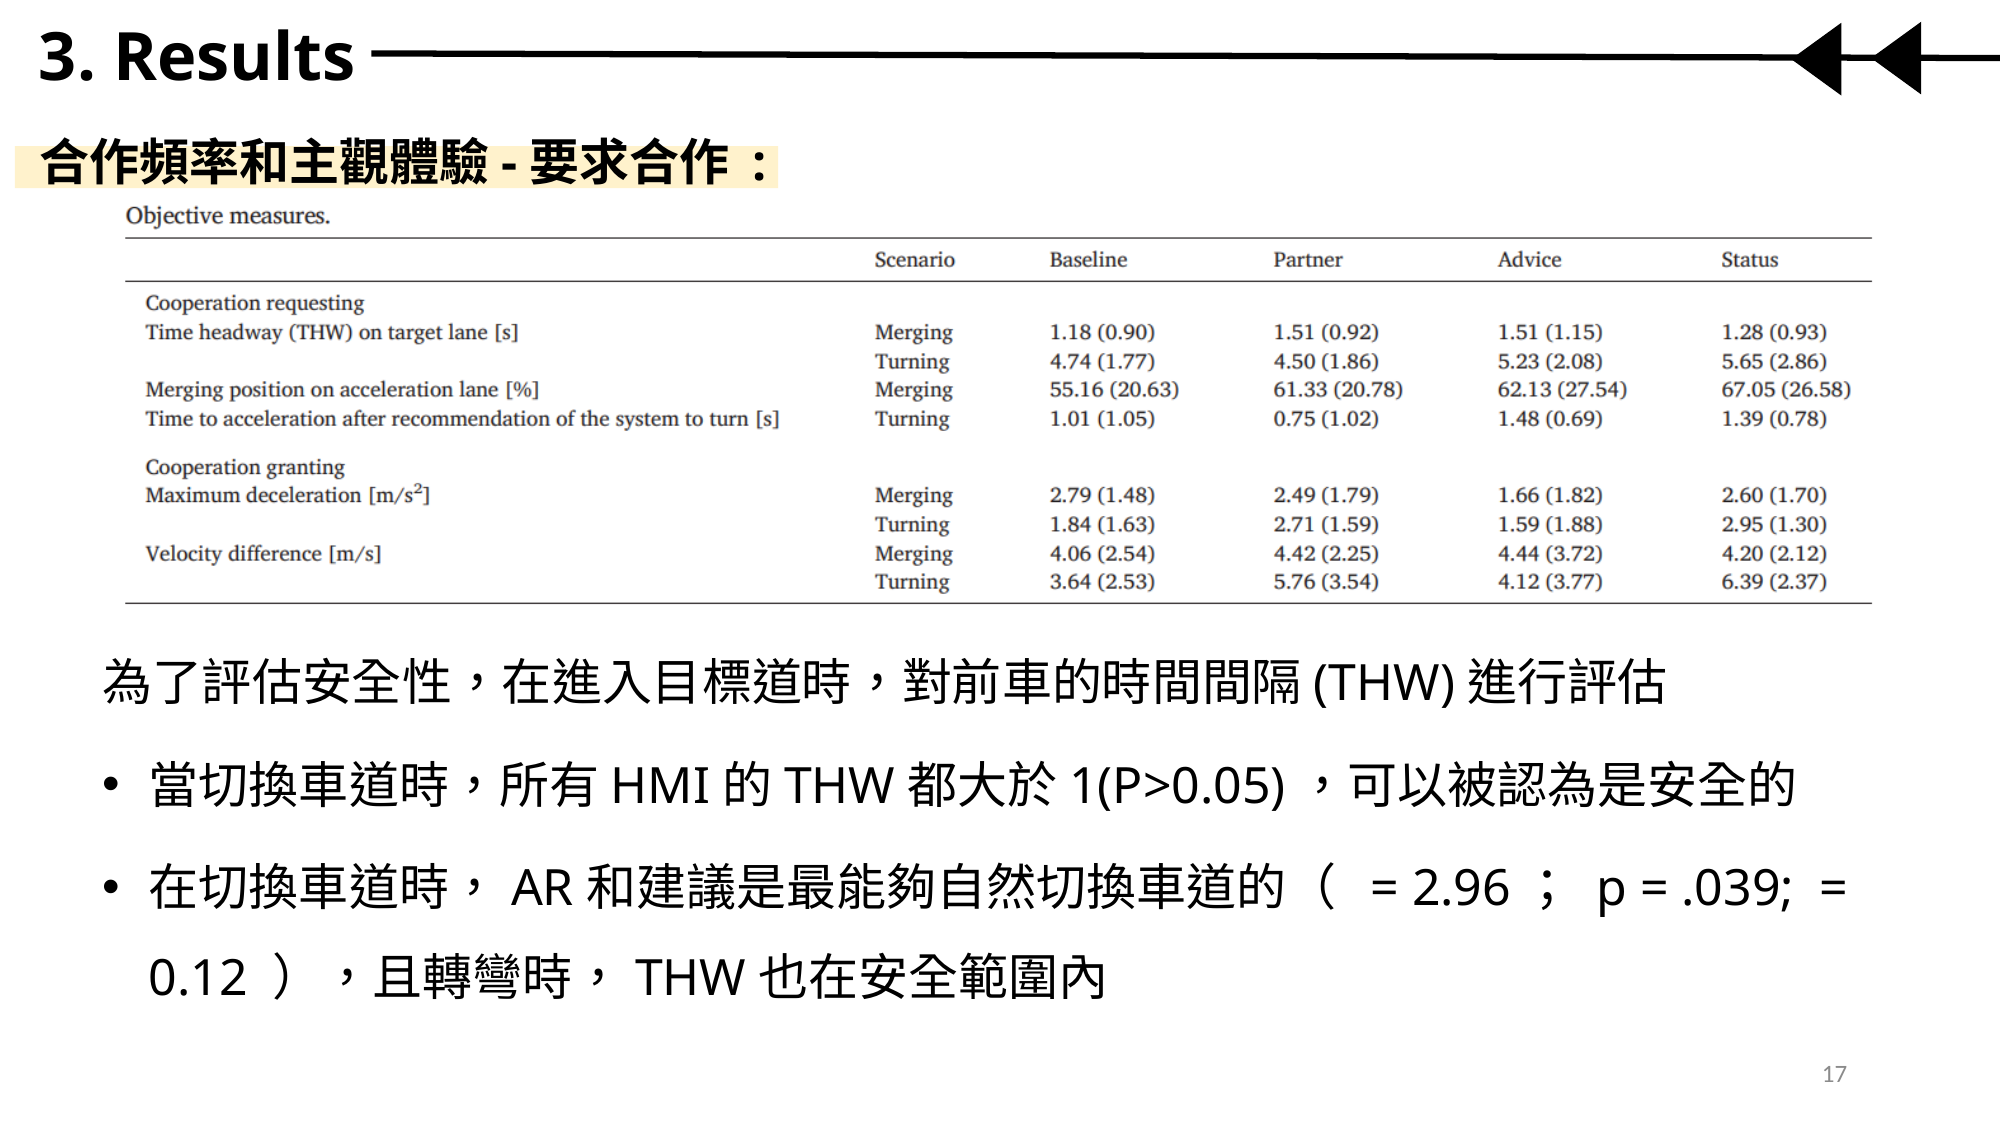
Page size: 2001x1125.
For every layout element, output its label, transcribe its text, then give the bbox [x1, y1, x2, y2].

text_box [1921, 54, 2000, 59]
text_box 3. Results [24, 6, 372, 92]
picture [119, 200, 1881, 613]
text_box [374, 54, 1792, 59]
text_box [1792, 23, 1921, 94]
slide_number 17 [1412, 1042, 1863, 1103]
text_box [14, 92, 793, 189]
